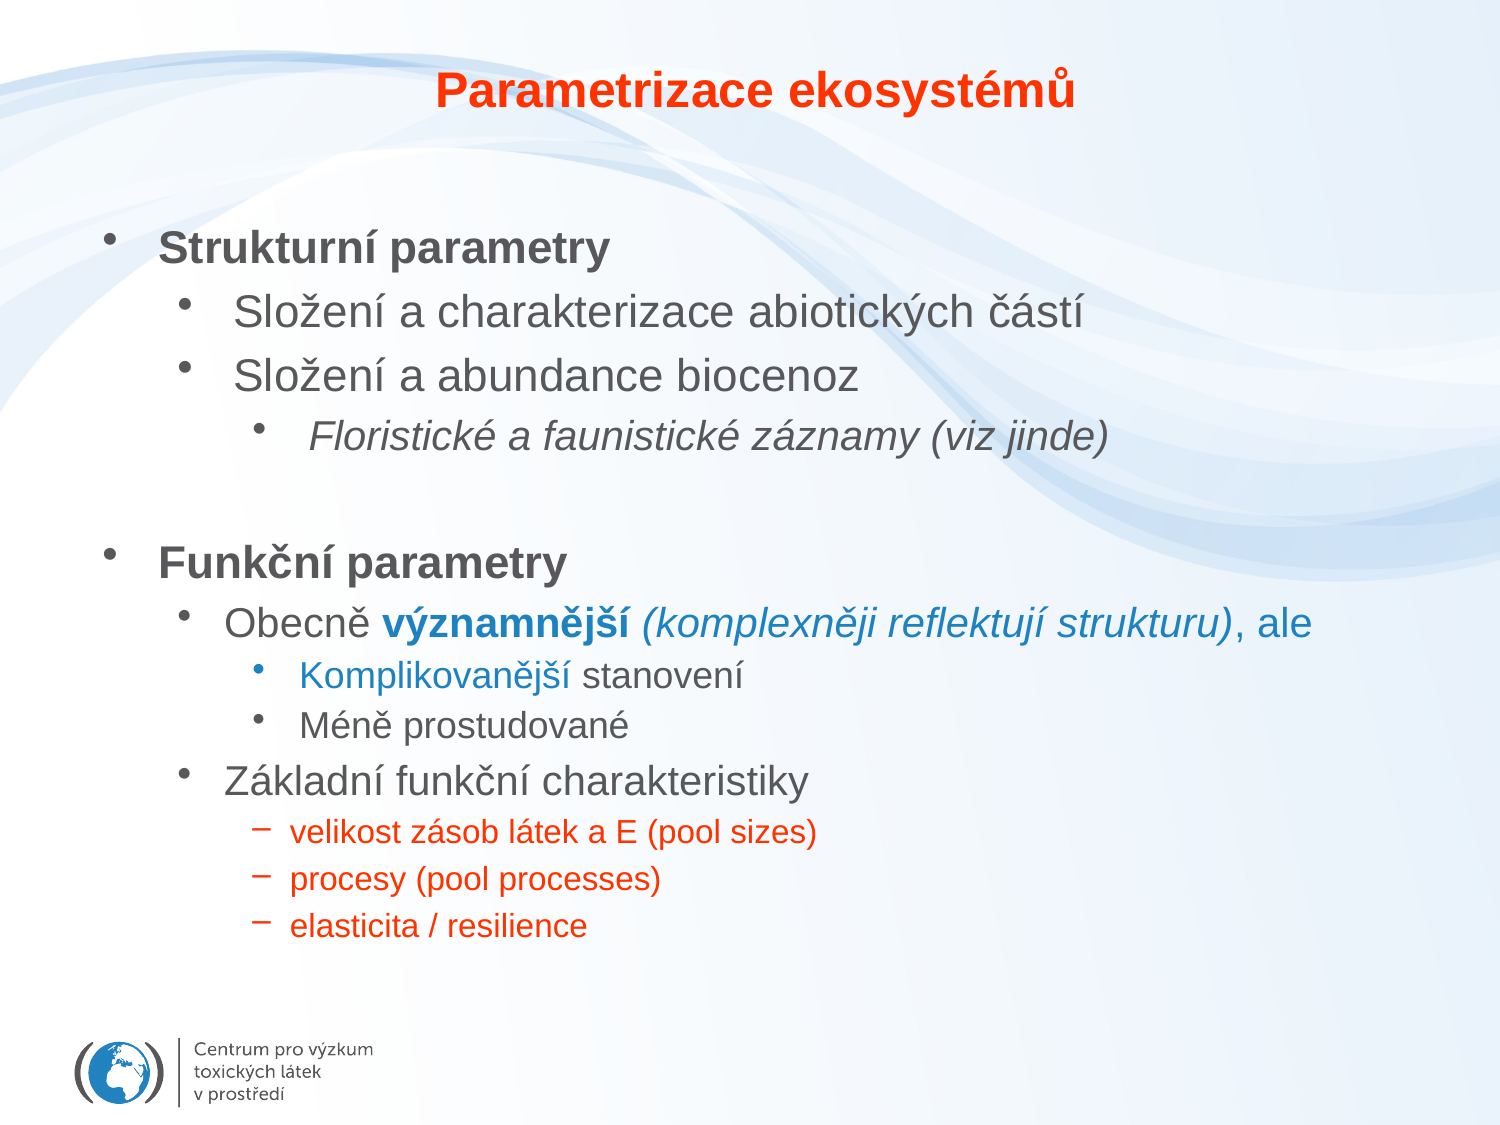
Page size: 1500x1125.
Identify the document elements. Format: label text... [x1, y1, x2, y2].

text_box Parametrizace ekosystémů [49, 49, 1463, 125]
text_box Strukturní parametry Složení a charakterizace abiotických částí Složení a abundance biocenoz Floristické a faunistické záznamy (viz jinde) Funkční parametry Obecně významnější (komplexněji reflektují strukturu), ale Komplikovanější stanovení Méně prostudované Základní funkční charakteristiky velikost zásob látek a E (pool sizes) procesy (pool processes) elasticita / resilience [87, 210, 1413, 1106]
picture [0, 0, 1500, 1125]
